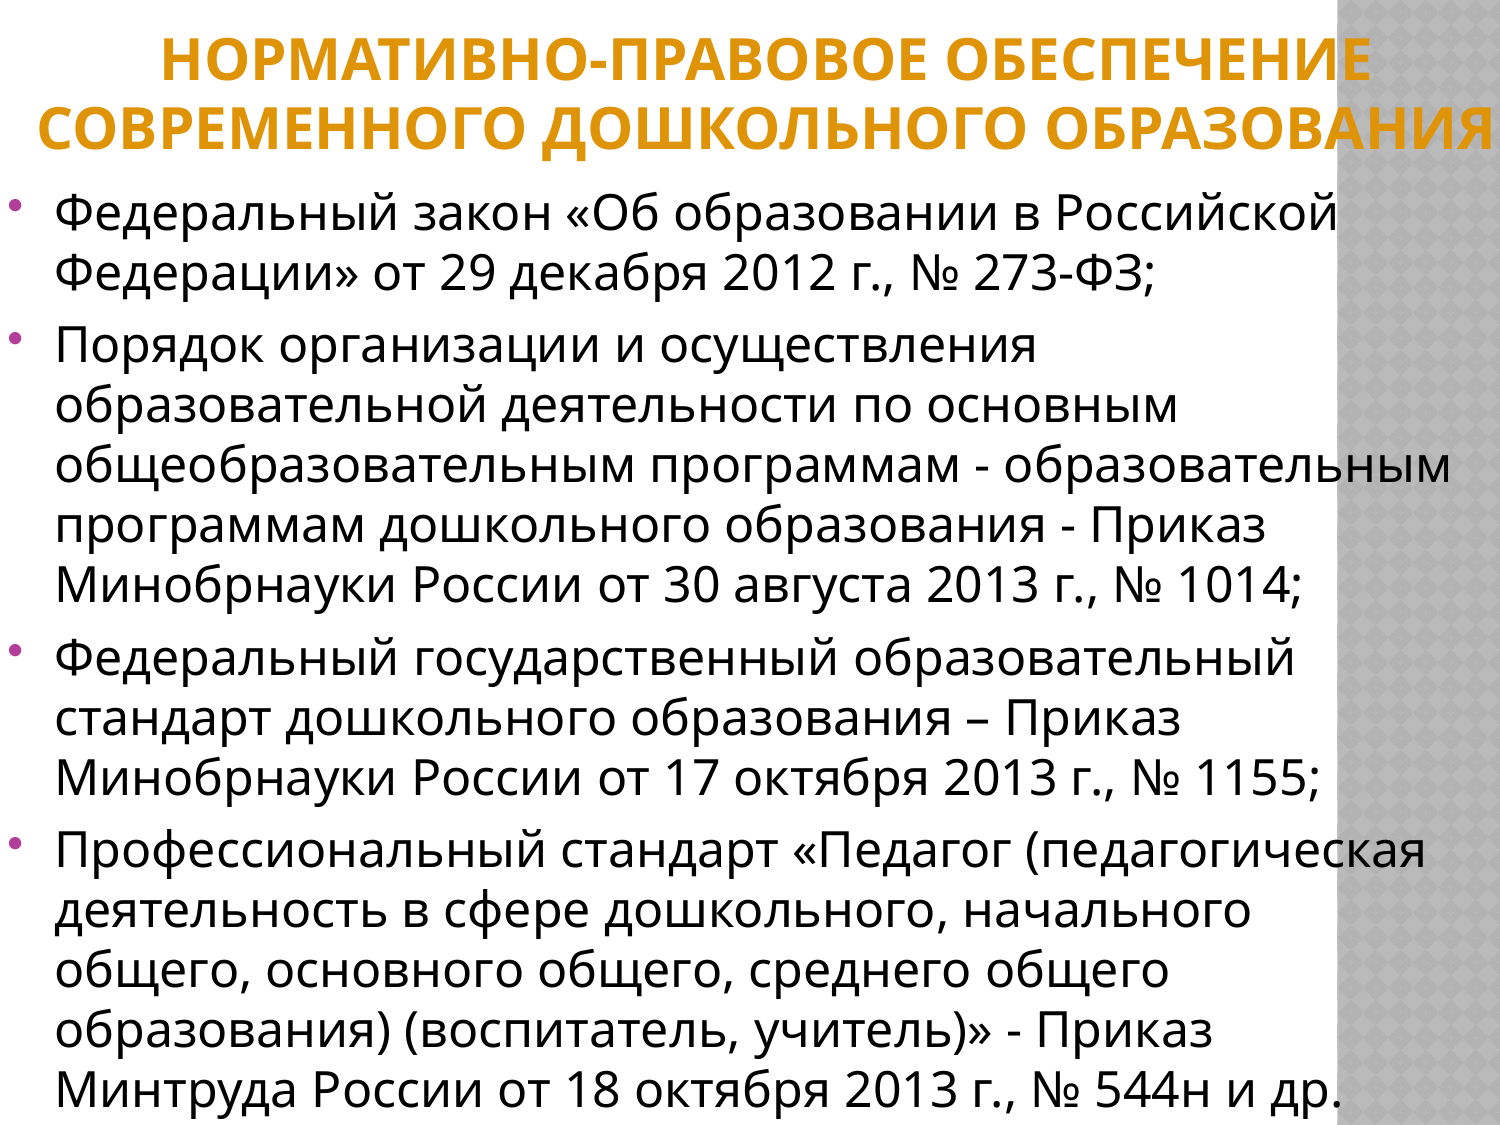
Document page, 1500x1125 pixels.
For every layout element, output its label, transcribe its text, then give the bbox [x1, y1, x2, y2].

list Федеральный закон «Об образовании в Российской Федерации» от 29 декабря 2012 г., № 273-ФЗ; Порядок организации и осуществления образовательной деятельности по основным общеобразовательным программам - образовательным программам дошкольного образования - Приказ Минобрнауки России от 30 августа 2013 г., № 1014; Федеральный государственный образовательный стандарт дошкольного образования – Приказ Минобрнауки России от 17 октября 2013 г., № 1155; Профессиональный стандарт «Педагог (педагогическая деятельность в сфере дошкольного, начального общего, основного общего, среднего общего образования) (воспитатель, учитель)» - Приказ Минтруда России от 18 октября 2013 г., № 544н и др. [0, 172, 1477, 977]
title Нормативно-правовое обеспечение современного дошкольного образования [28, 149, 1500, 232]
